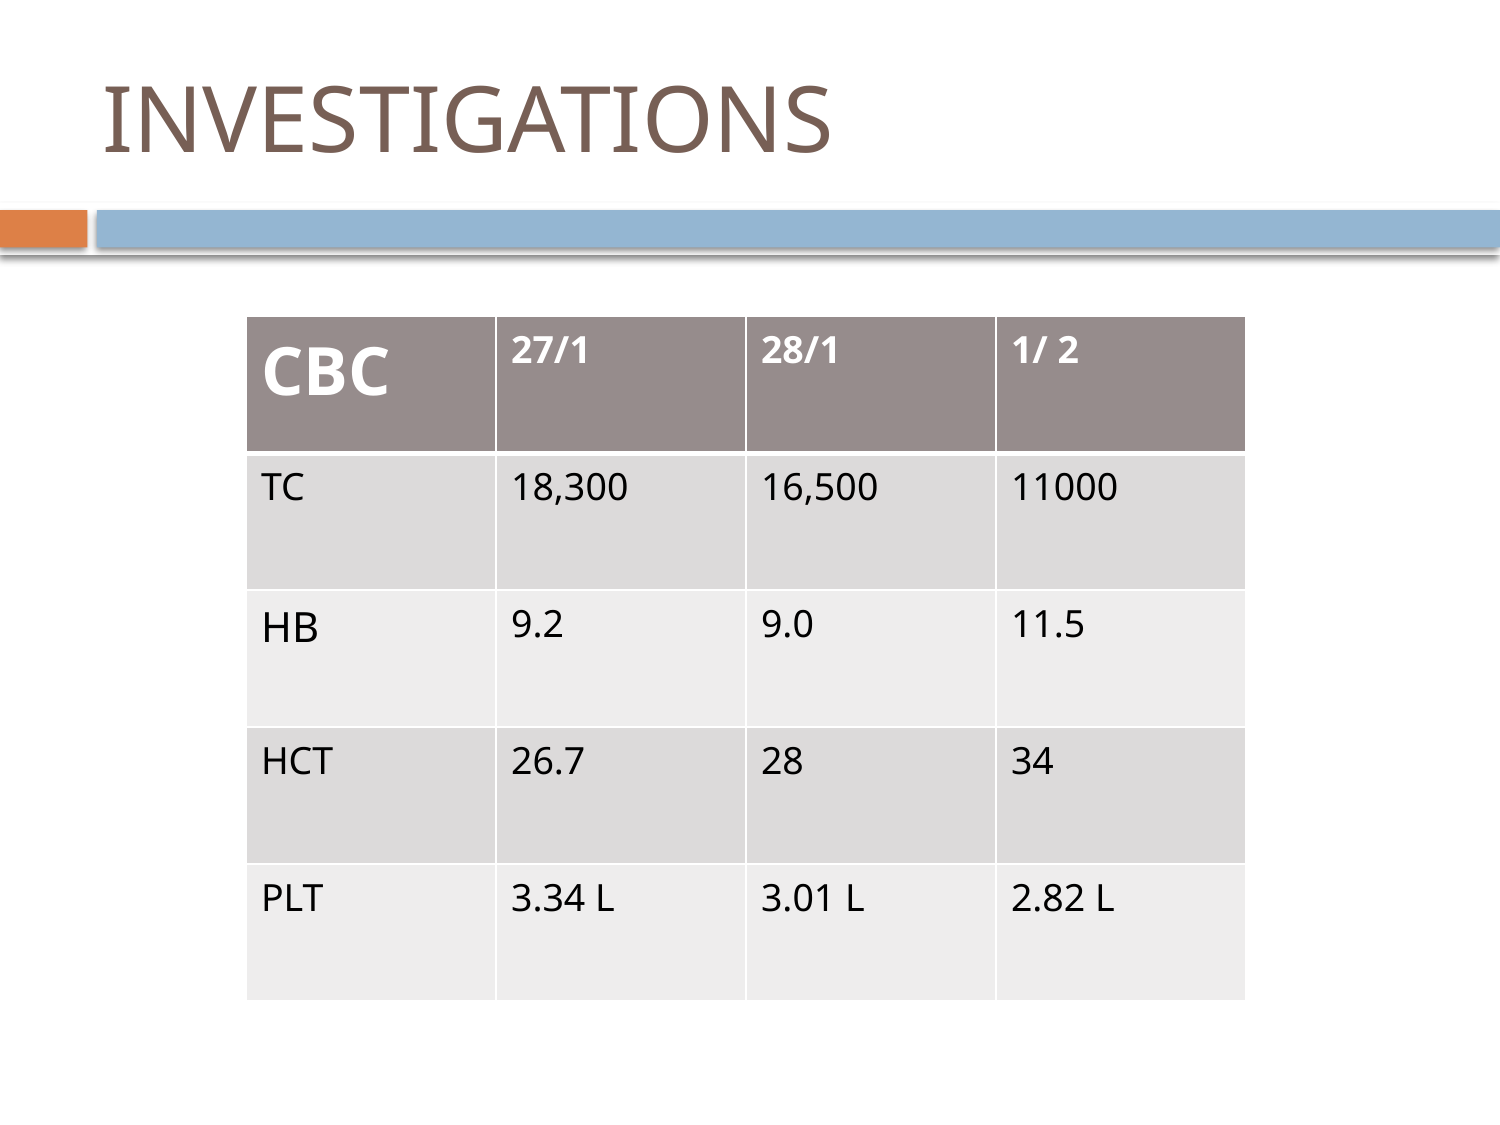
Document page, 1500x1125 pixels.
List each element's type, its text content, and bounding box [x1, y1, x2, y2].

title INVESTIGATIONS [87, 44, 1425, 188]
table_cell 28 [747, 728, 995, 863]
table_cell 26.7 [497, 728, 745, 863]
table_cell 16,500 [747, 456, 995, 589]
table_cell 9.2 [497, 591, 745, 726]
table_header 1/ 2 [997, 317, 1245, 451]
table_cell PLT [247, 865, 495, 1000]
table_cell TC [247, 456, 495, 589]
table_cell 2.82 L [997, 865, 1245, 1000]
table_cell 3.01 L [747, 865, 995, 1000]
table_cell 9.0 [747, 591, 995, 726]
table_cell HCT [247, 728, 495, 863]
table_cell 18,300 [497, 456, 745, 589]
table_header CBC [247, 317, 495, 451]
table_cell 11000 [997, 456, 1245, 589]
table_header 27/1 [497, 317, 745, 451]
table_header 28/1 [747, 317, 995, 451]
table_cell HB [247, 591, 495, 726]
table_cell 3.34 L [497, 865, 745, 1000]
table_cell 11.5 [997, 591, 1245, 726]
table_cell 34 [997, 728, 1245, 863]
